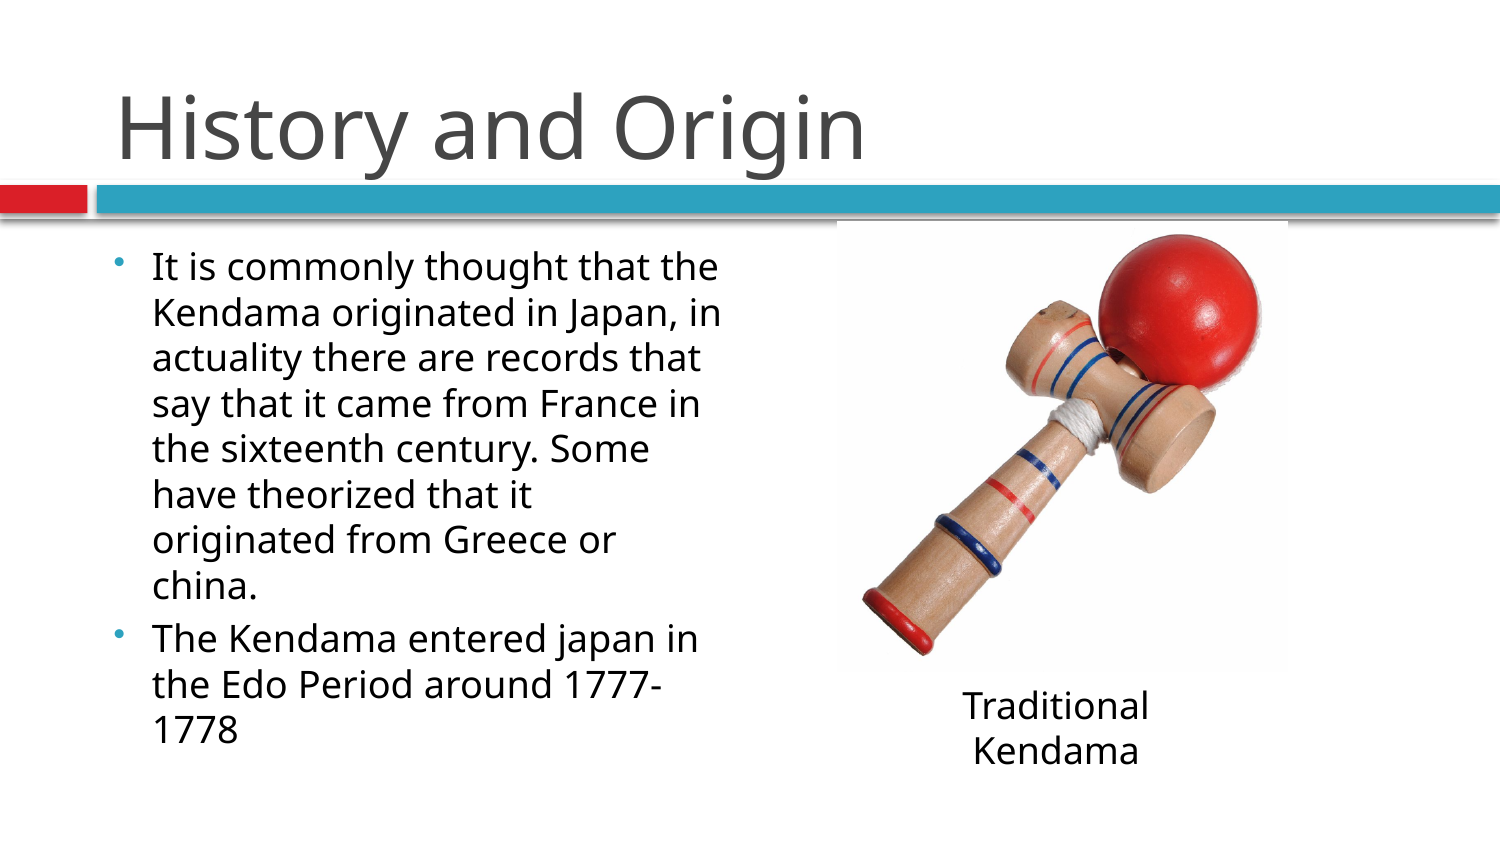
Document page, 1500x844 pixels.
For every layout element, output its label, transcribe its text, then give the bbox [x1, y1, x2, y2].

list It is commonly thought that the Kendama originated in Japan, in actuality there are records that say that it came from France in the sixteenth century. Some have theorized that it originated from Greece or china. The Kendama entered japan in the Edo Period around 1777-1778 [99, 234, 738, 760]
title History and Origin [99, 19, 1438, 185]
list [837, 221, 1288, 673]
text_box Traditional Kendama [899, 682, 1213, 780]
